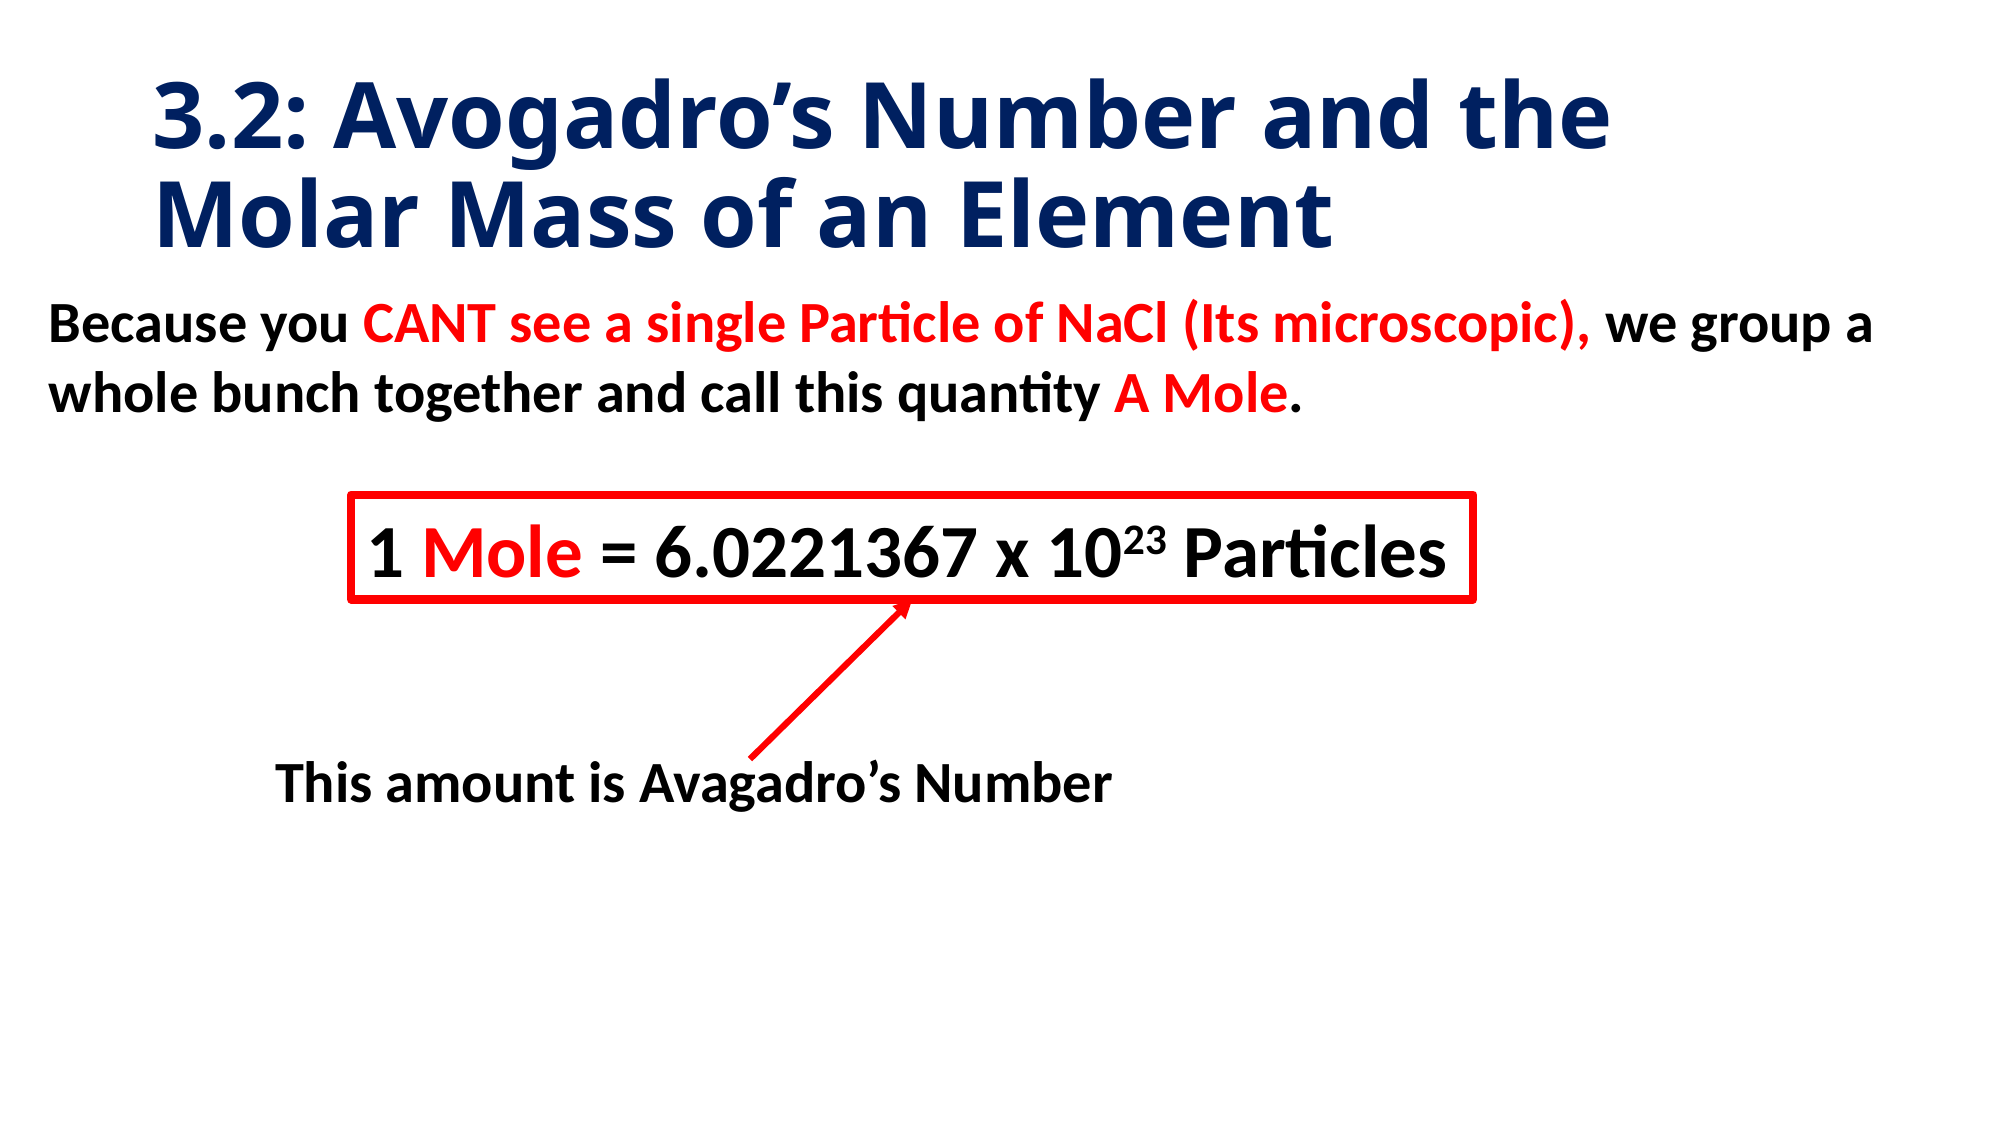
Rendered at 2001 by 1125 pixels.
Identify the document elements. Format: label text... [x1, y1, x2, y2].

text_box Because you CANT see a single Particle of NaCl (Its microscopic), we group a whole bunch together and call this quantity A Mole. [34, 277, 1937, 432]
text_box 1 Mole = 6.0221367 x 1023 Particles [351, 494, 1474, 600]
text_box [749, 600, 913, 760]
text_box This amount is Avagadro’s Number [260, 736, 1139, 822]
title 3.2: Avogadro’s Number and the Molar Mass of an Element [137, 59, 1863, 277]
